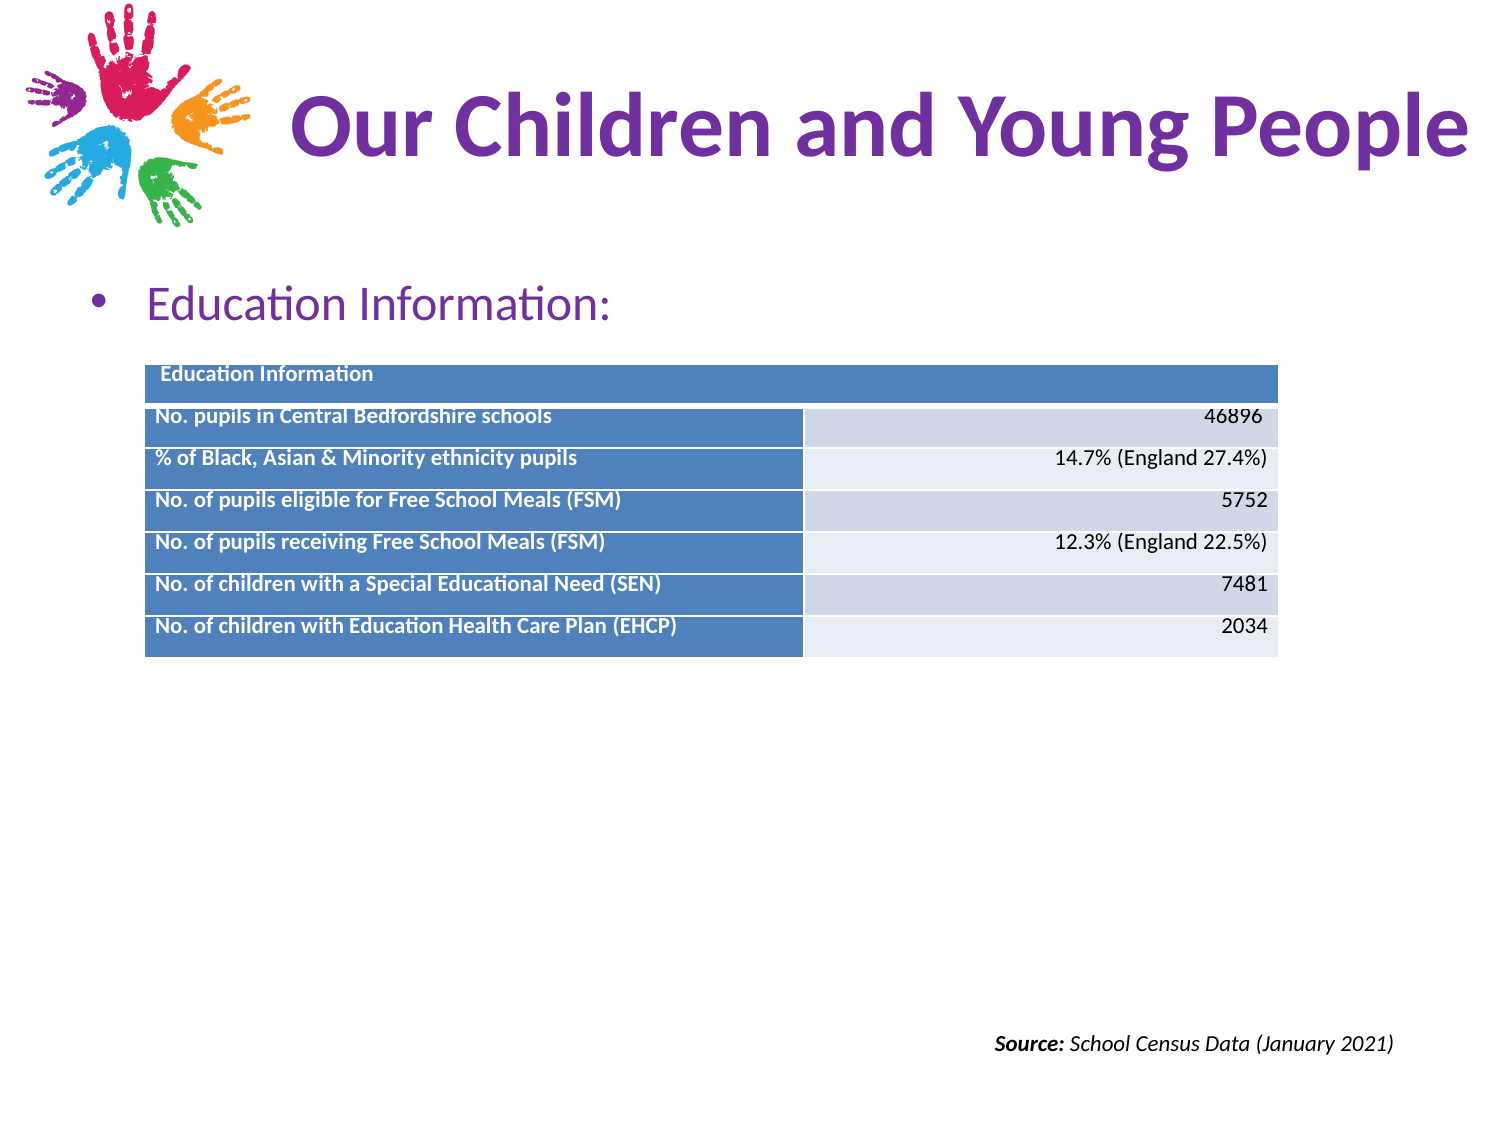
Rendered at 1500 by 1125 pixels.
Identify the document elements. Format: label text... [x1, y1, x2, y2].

table_cell No. of children with Education Health Care Plan (EHCP) [145, 617, 803, 657]
picture [1, 2, 269, 230]
table_cell No. pupils in Central Bedfordshire schools [145, 409, 803, 447]
text_box Source: School Census Data (January 2021) [979, 1021, 1410, 1125]
list Education Information: [75, 262, 1425, 1005]
table_cell 12.3% (England 22.5%) [805, 533, 1278, 573]
table_cell No. of pupils receiving Free School Meals (FSM) [145, 533, 803, 573]
table_cell 5752 [805, 491, 1278, 531]
title Our Children and Young People [273, 26, 1500, 214]
table_cell 2034 [805, 617, 1278, 657]
table_cell % of Black, Asian & Minority ethnicity pupils [145, 449, 803, 489]
table_cell 14.7% (England 27.4%) [805, 449, 1278, 489]
table_cell No. of pupils eligible for Free School Meals (FSM) [145, 491, 803, 531]
table_cell 46896 [805, 409, 1278, 447]
table_header Education Information [145, 365, 1278, 403]
table_cell No. of children with a Special Educational Need (SEN) [145, 575, 803, 615]
table_cell 7481 [805, 575, 1278, 615]
